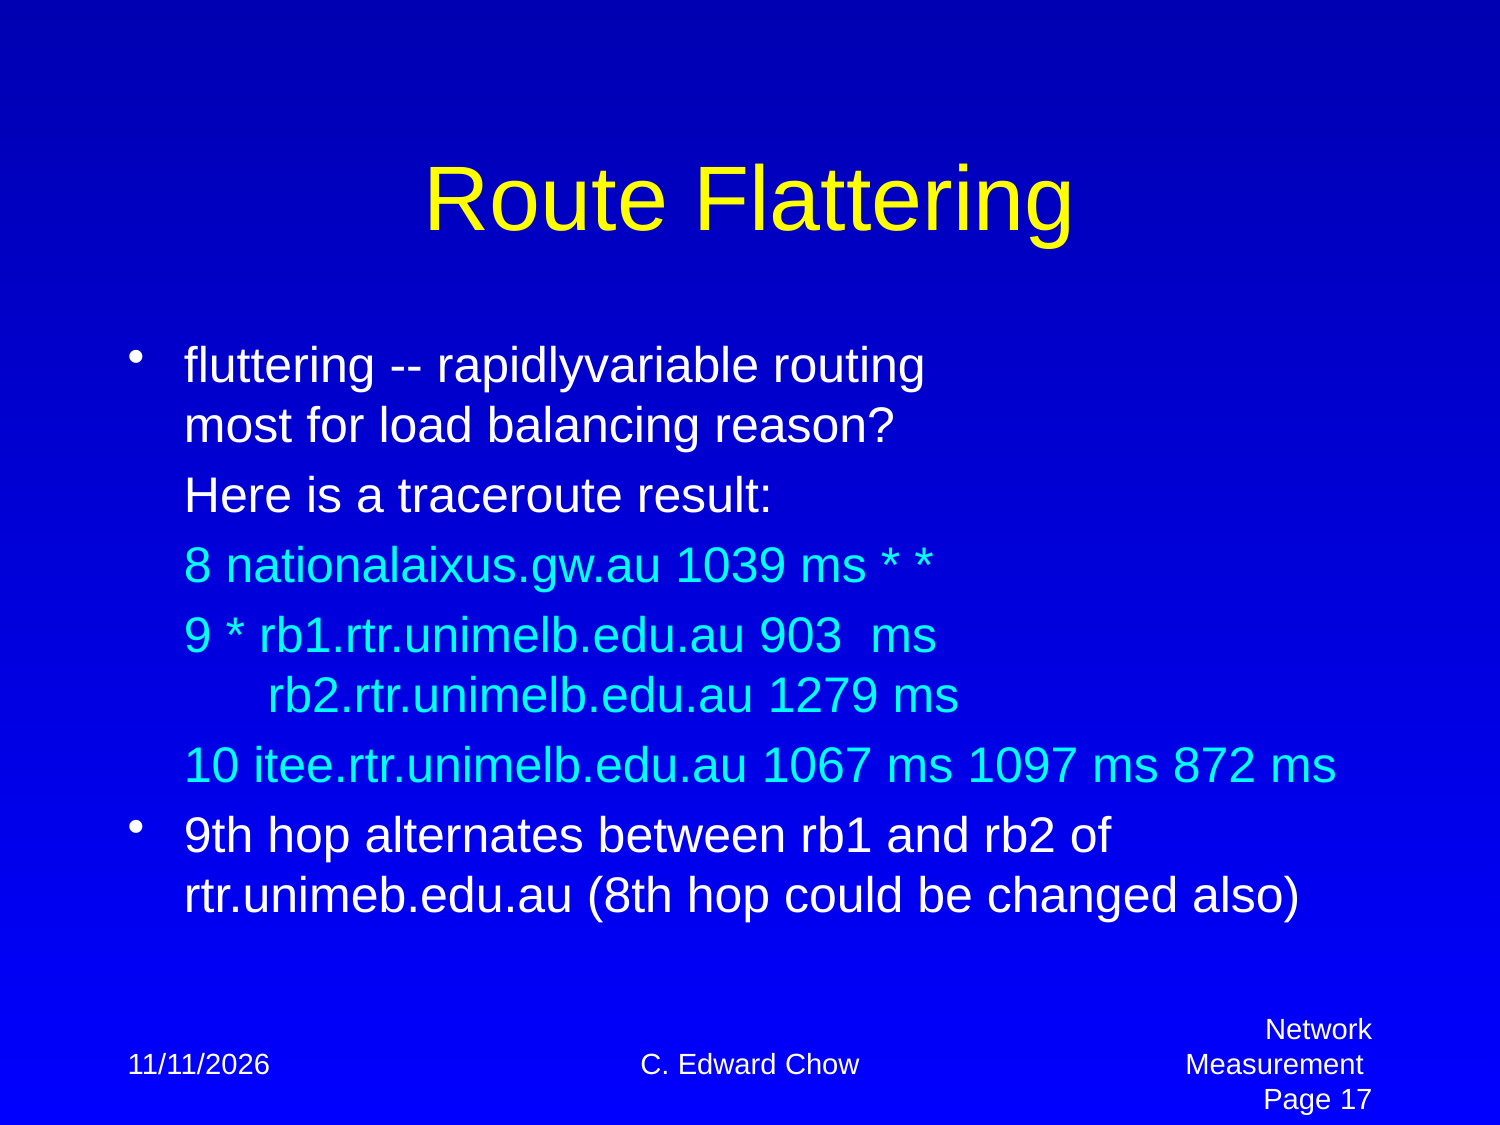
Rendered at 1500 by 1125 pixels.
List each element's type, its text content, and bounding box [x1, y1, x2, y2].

slide_number Network Measurement Page 17 [1074, 1025, 1388, 1100]
list fluttering -- rapidly­variable routing most for load balancing reason? Here is a traceroute result: 8 national­aix­us.gw.au 1039 ms * * 9 * rb1.rtr.unimelb.edu.au 903 ms rb2.rtr.unimelb.edu.au 1279 ms 10 itee.rtr.unimelb.edu.au 1067 ms 1097 ms 872 ms 9th hop alternates between rb1 and rb2 of rtr.unimeb.edu.au (8th hop could be changed also) [112, 324, 1388, 1000]
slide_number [112, 1025, 425, 1100]
title Route Flattering [112, 99, 1388, 288]
footer C. Edward Chow [512, 1025, 988, 1100]
